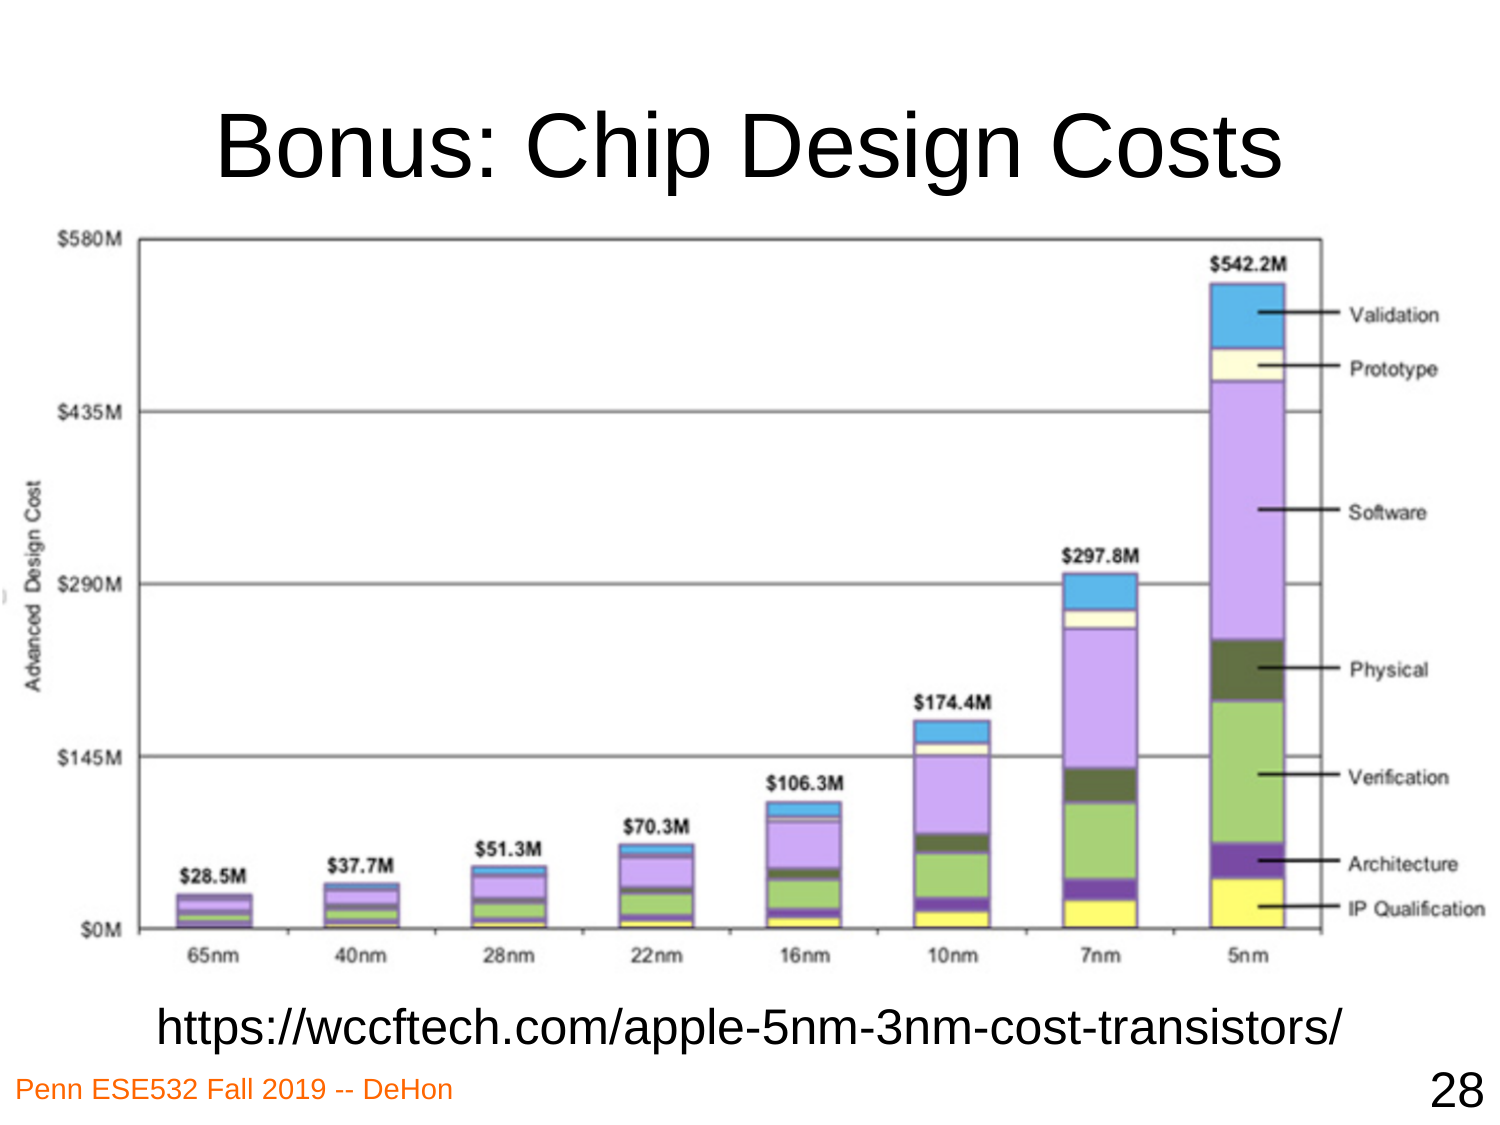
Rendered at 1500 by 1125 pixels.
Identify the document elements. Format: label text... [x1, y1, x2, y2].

title Bonus: Chip Design Costs [112, 46, 1388, 203]
slide_number Penn ESE532 Fall 2019 -- DeHon [0, 1062, 576, 1125]
text_box https://wccftech.com/apple-5nm-3nm-cost-transistors/ [141, 1005, 1359, 1062]
picture [0, 204, 1500, 996]
slide_number 28 [1187, 1049, 1500, 1125]
